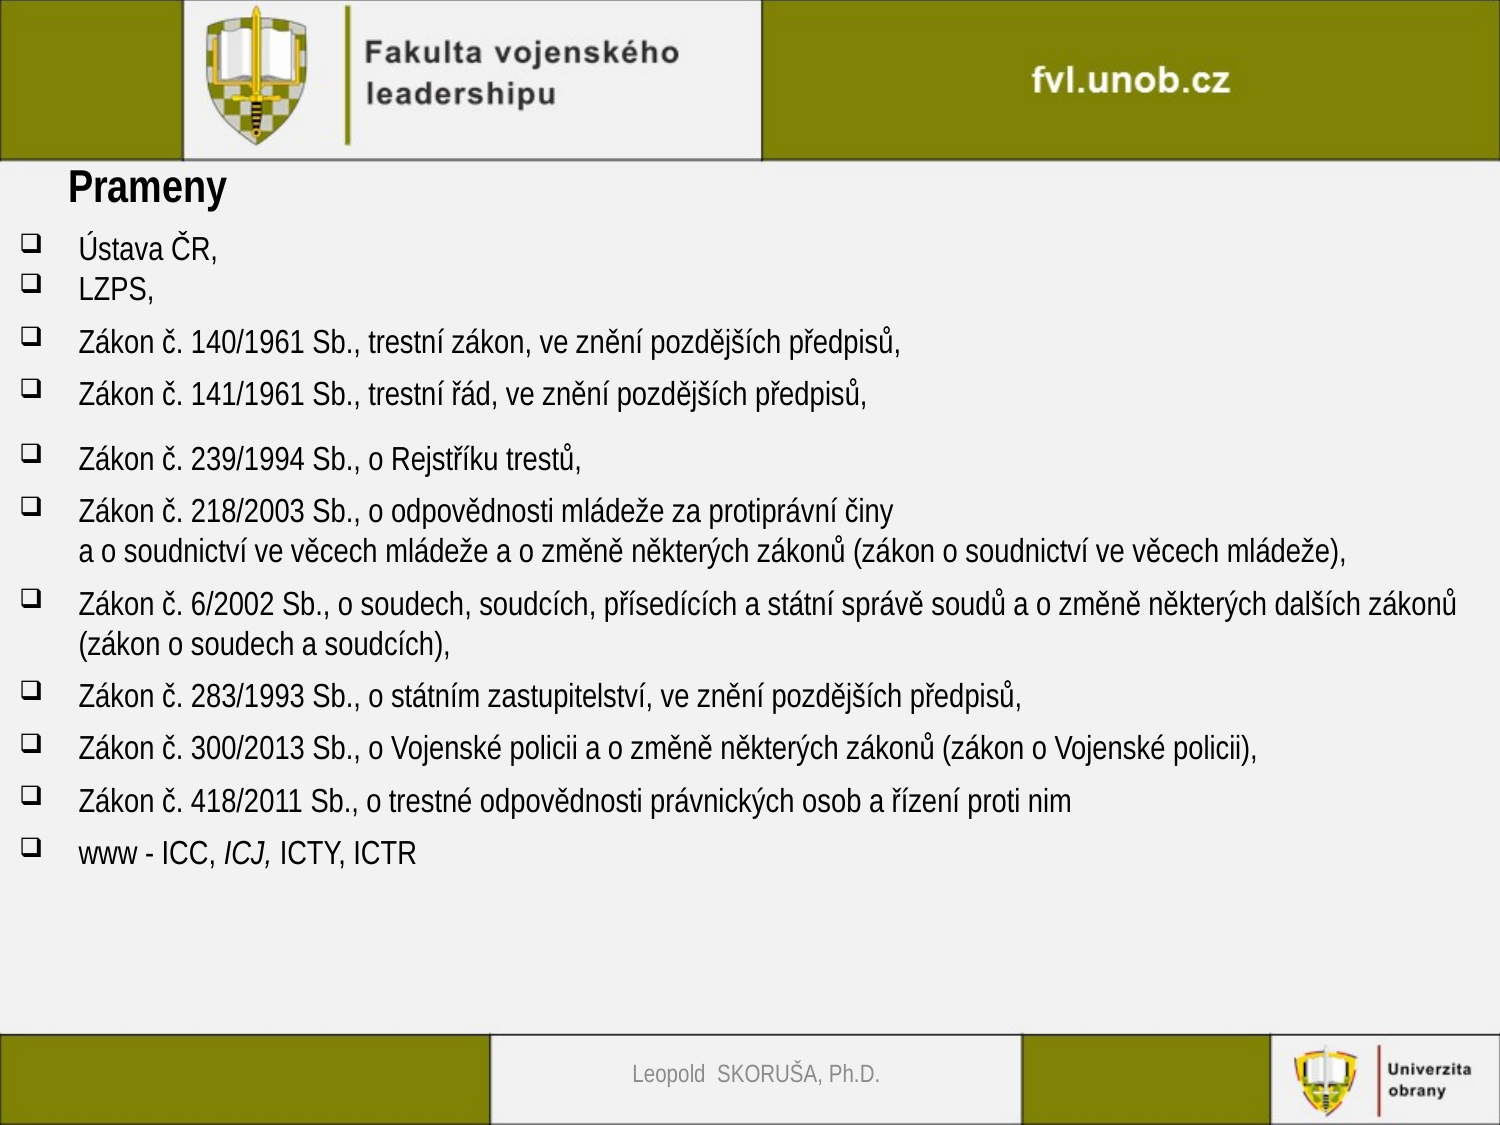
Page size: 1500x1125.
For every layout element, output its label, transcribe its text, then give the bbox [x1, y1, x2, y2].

picture [0, 0, 1500, 1125]
title Prameny [53, 155, 1404, 219]
list Ústava ČR, LZPS, Zákon č. 140/1961 Sb., trestní zákon, ve znění pozdějších předpisů, Zákon č. 141/1961 Sb., trestní řád, ve znění pozdějších předpisů, Zákon č. 239/1994 Sb., o Rejstříku trestů, Zákon č. 218/2003 Sb., o odpovědnosti mládeže za protiprávní činy a o soudnictví ve věcech mládeže a o změně některých zákonů (zákon o soudnictví ve věcech mládeže), Zákon č. 6/2002 Sb., o soudech, soudcích, přísedících a státní správě soudů a o změně některých dalších zákonů (zákon o soudech a soudcích), Zákon č. 283/1993 Sb., o státním zastupitelství, ve znění pozdějších předpisů, Zákon č. 300/2013 Sb., o Vojenské policii a o změně některých zákonů (zákon o Vojenské policii), Zákon č. 418/2011 Sb., o trestné odpovědnosti právnických osob a řízení proti nim www - ICC, ICJ, ICTY, ICTR [4, 219, 1483, 983]
footer Leopold SKORUŠA, Ph.D. [503, 1042, 1010, 1103]
